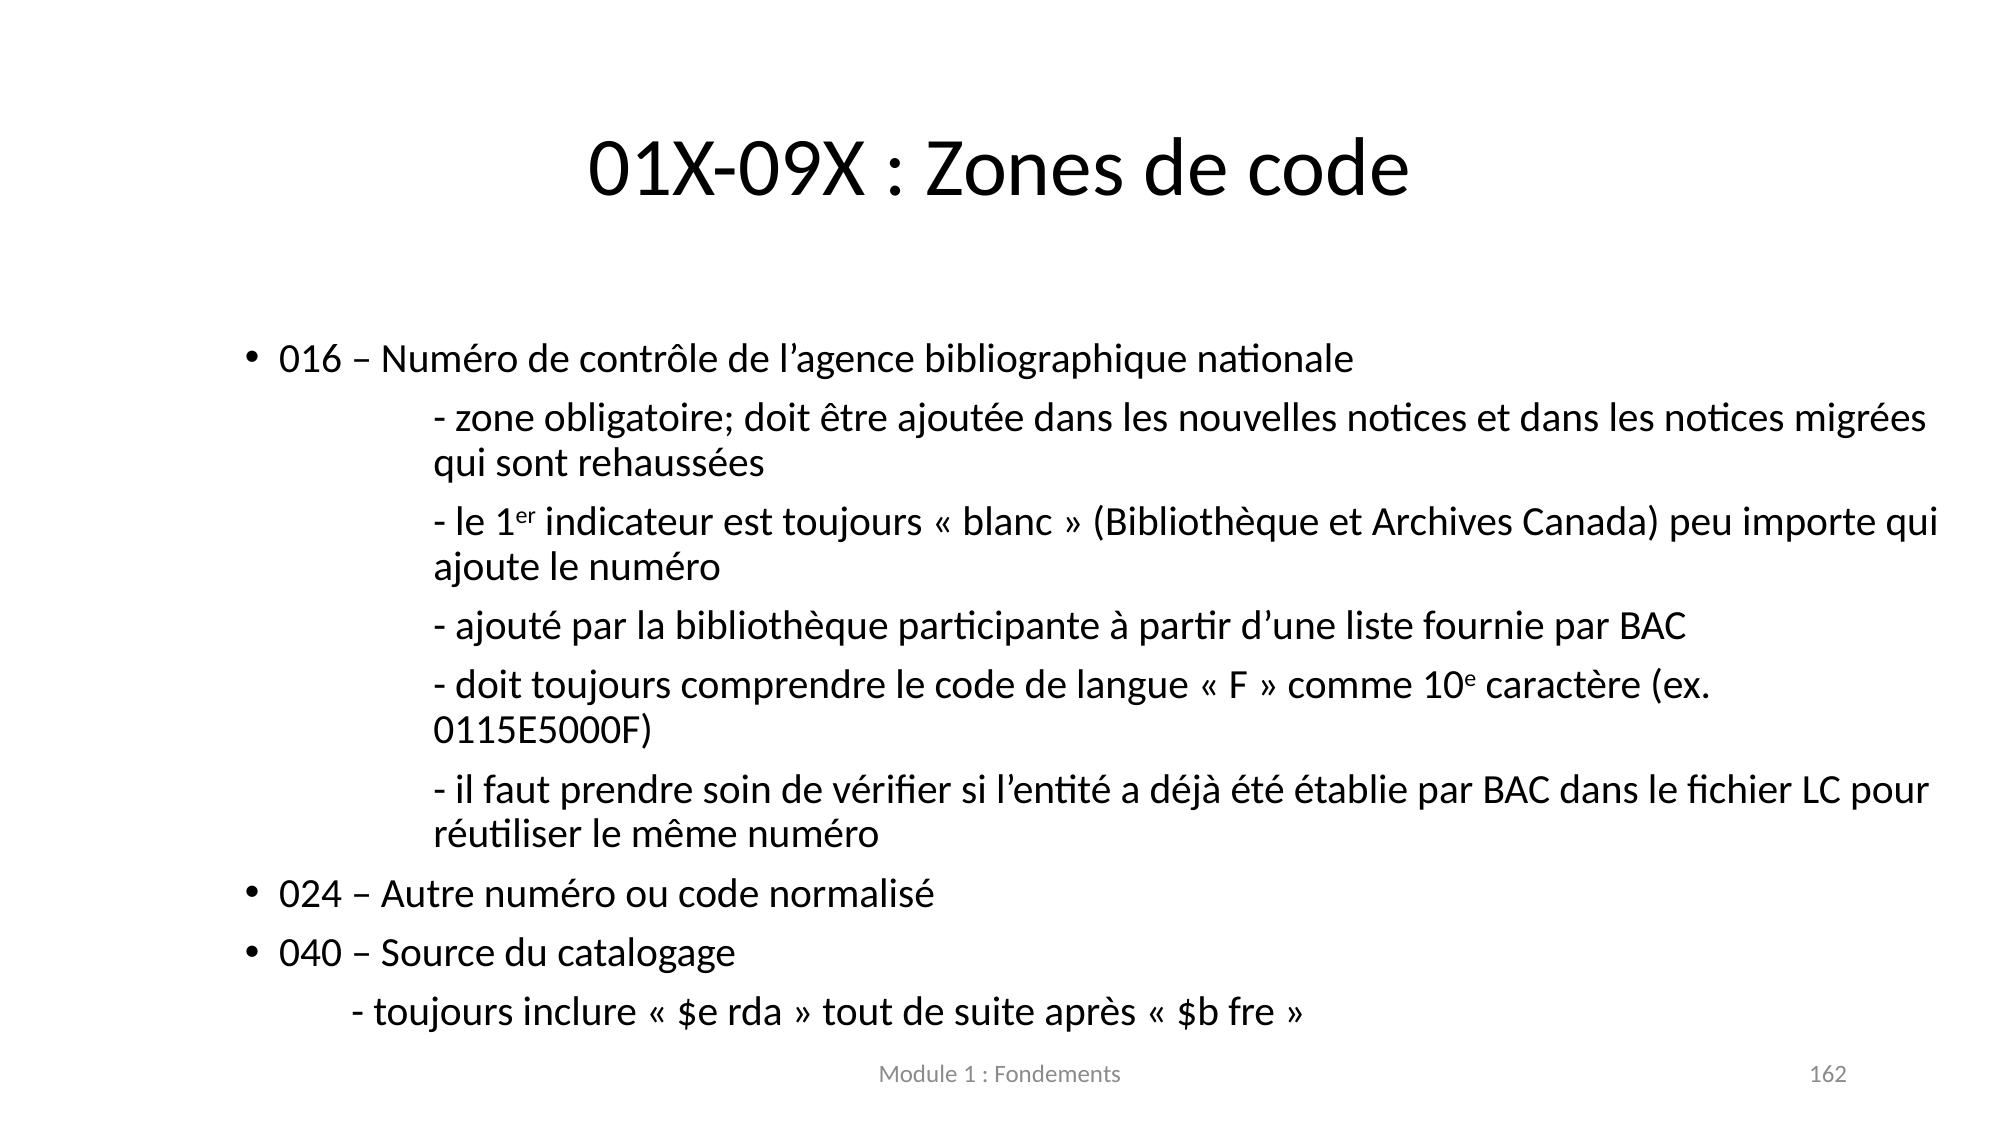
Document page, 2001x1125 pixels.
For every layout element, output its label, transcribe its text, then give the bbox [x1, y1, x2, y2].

footer Module 1 : Fondements [662, 1042, 1338, 1103]
slide_number 162 [1412, 1042, 1863, 1103]
title 01X-09X : Zones de code [137, 59, 1863, 278]
list 016 – Numéro de contrôle de l’agence bibliographique nationale - zone obligatoire; doit être ajoutée dans les nouvelles notices et dans les notices migrées qui sont rehaussées - le 1er indicateur est toujours « blanc » (Bibliothèque et Archives Canada) peu importe qui ajoute le numéro - ajouté par la bibliothèque participante à partir d’une liste fournie par BAC - doit toujours comprendre le code de langue « F » comme 10e caractère (ex. 0115E5000F) - il faut prendre soin de vérifier si l’entité a déjà été établie par BAC dans le fichier LC pour réutiliser le même numéro 024 – Autre numéro ou code normalisé 040 – Source du catalogage - toujours inclure « $e rda » tout de suite après « $b fre » [229, 328, 1955, 1043]
